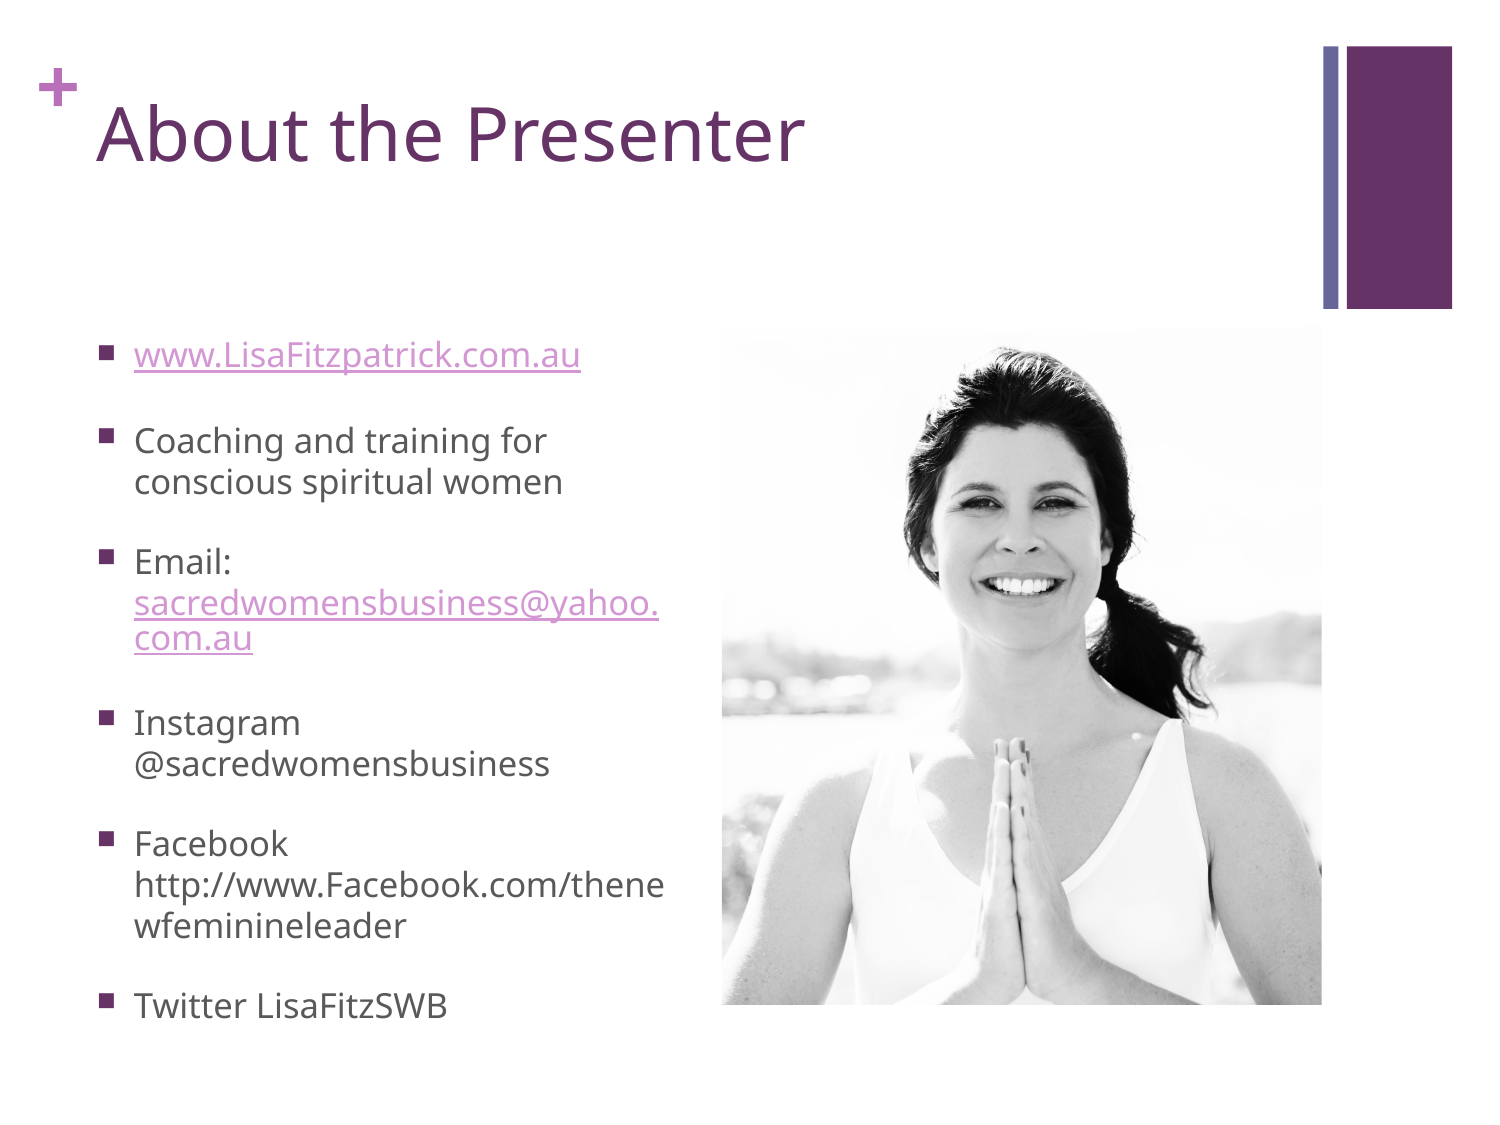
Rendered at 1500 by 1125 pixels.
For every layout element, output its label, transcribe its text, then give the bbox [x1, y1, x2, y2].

title About the Presenter [81, 79, 1322, 263]
list www.LisaFitzpatrick.com.au Coaching and training for conscious spiritual women Email: sacredwomensbusiness@yahoo.com.au Instagram @sacredwomensbusiness Facebook http://www.Facebook.com/thenewfeminineleader Twitter LisaFitzSWB [81, 325, 682, 1005]
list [721, 325, 1323, 1006]
